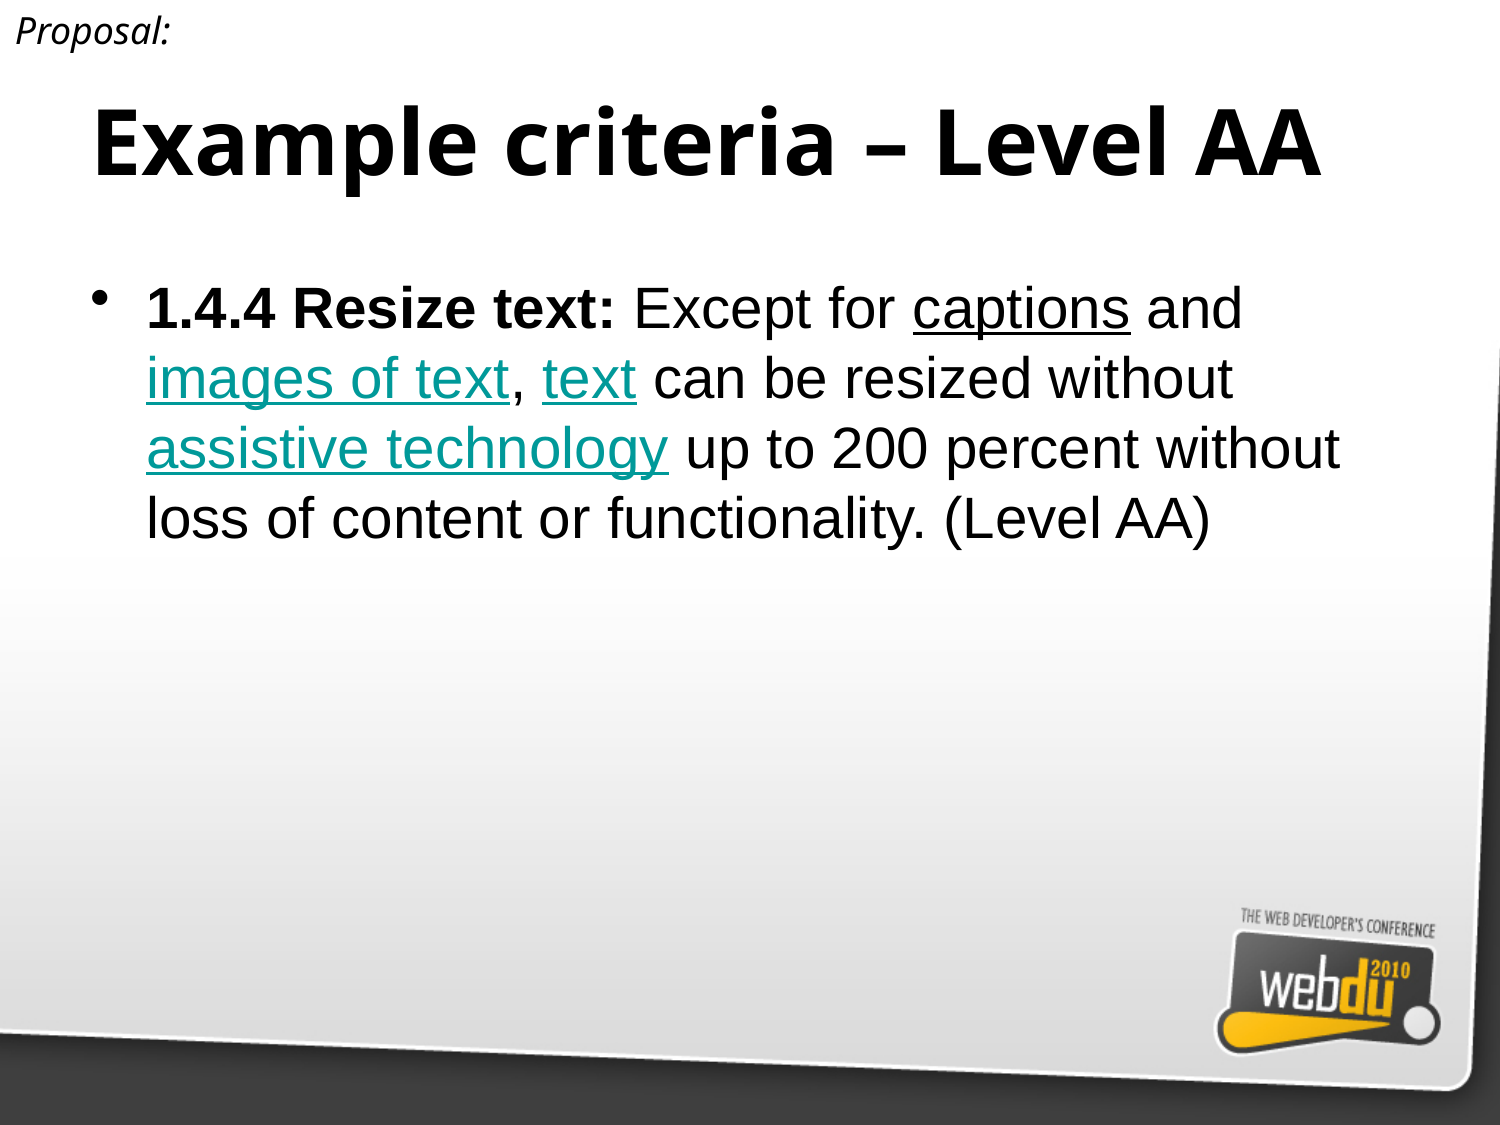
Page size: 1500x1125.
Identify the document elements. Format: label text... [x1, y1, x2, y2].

picture [0, 0, 1500, 1125]
text_box Proposal: [0, 0, 211, 60]
list 1.4.4 Resize text: Except for captions and images of text, text can be resized without assistive technology up to 200 percent without loss of content or functionality. (Level AA) [74, 262, 1426, 1006]
title Example criteria – Level AA [74, 44, 1426, 233]
